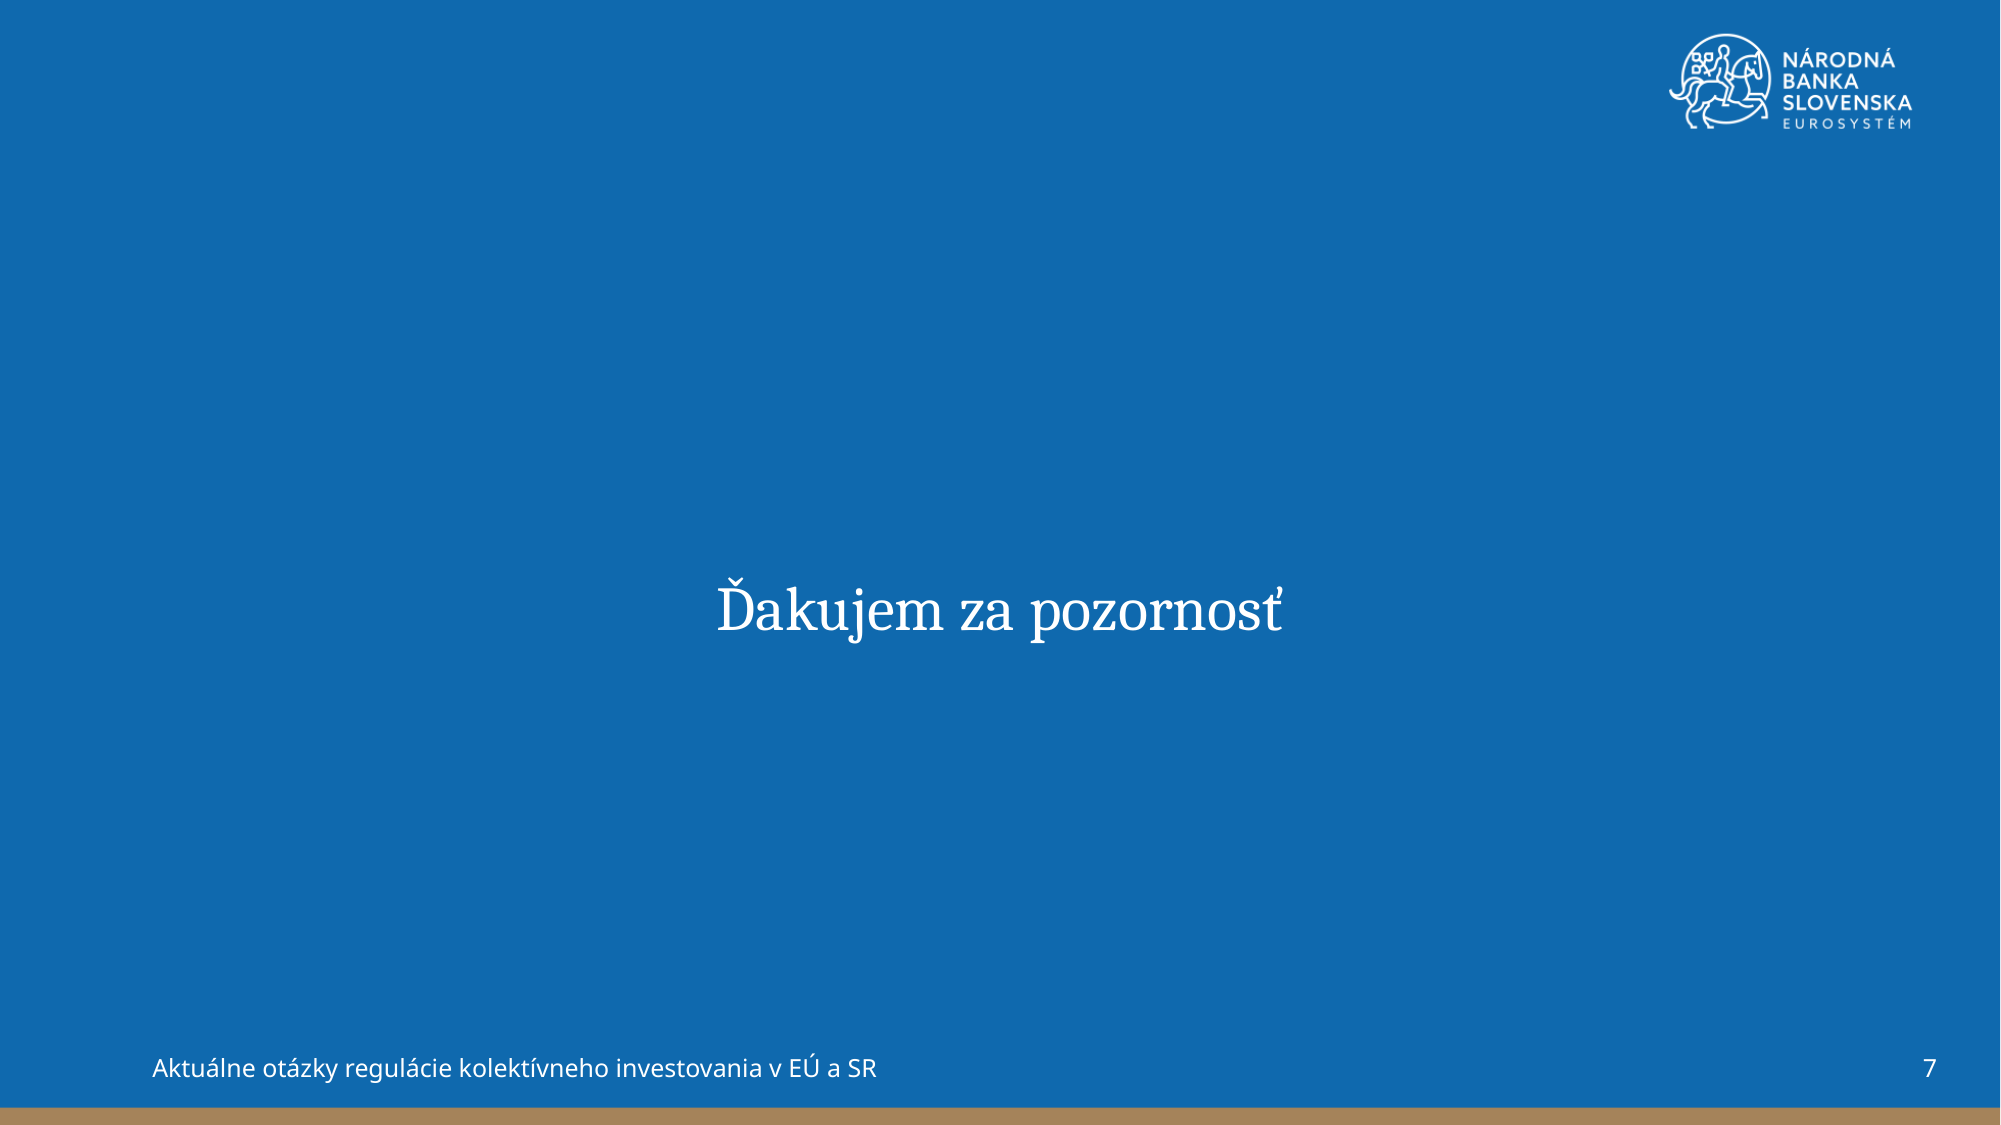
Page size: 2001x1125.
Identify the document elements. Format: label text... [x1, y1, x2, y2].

footer Aktuálne otázky regulácie kolektívneho investovania v EÚ a SR [137, 1045, 1691, 1106]
list Ďakujem za pozornosť [137, 207, 1863, 1004]
slide_number 7 [1709, 1045, 1952, 1106]
picture [0, 0, 2001, 1125]
